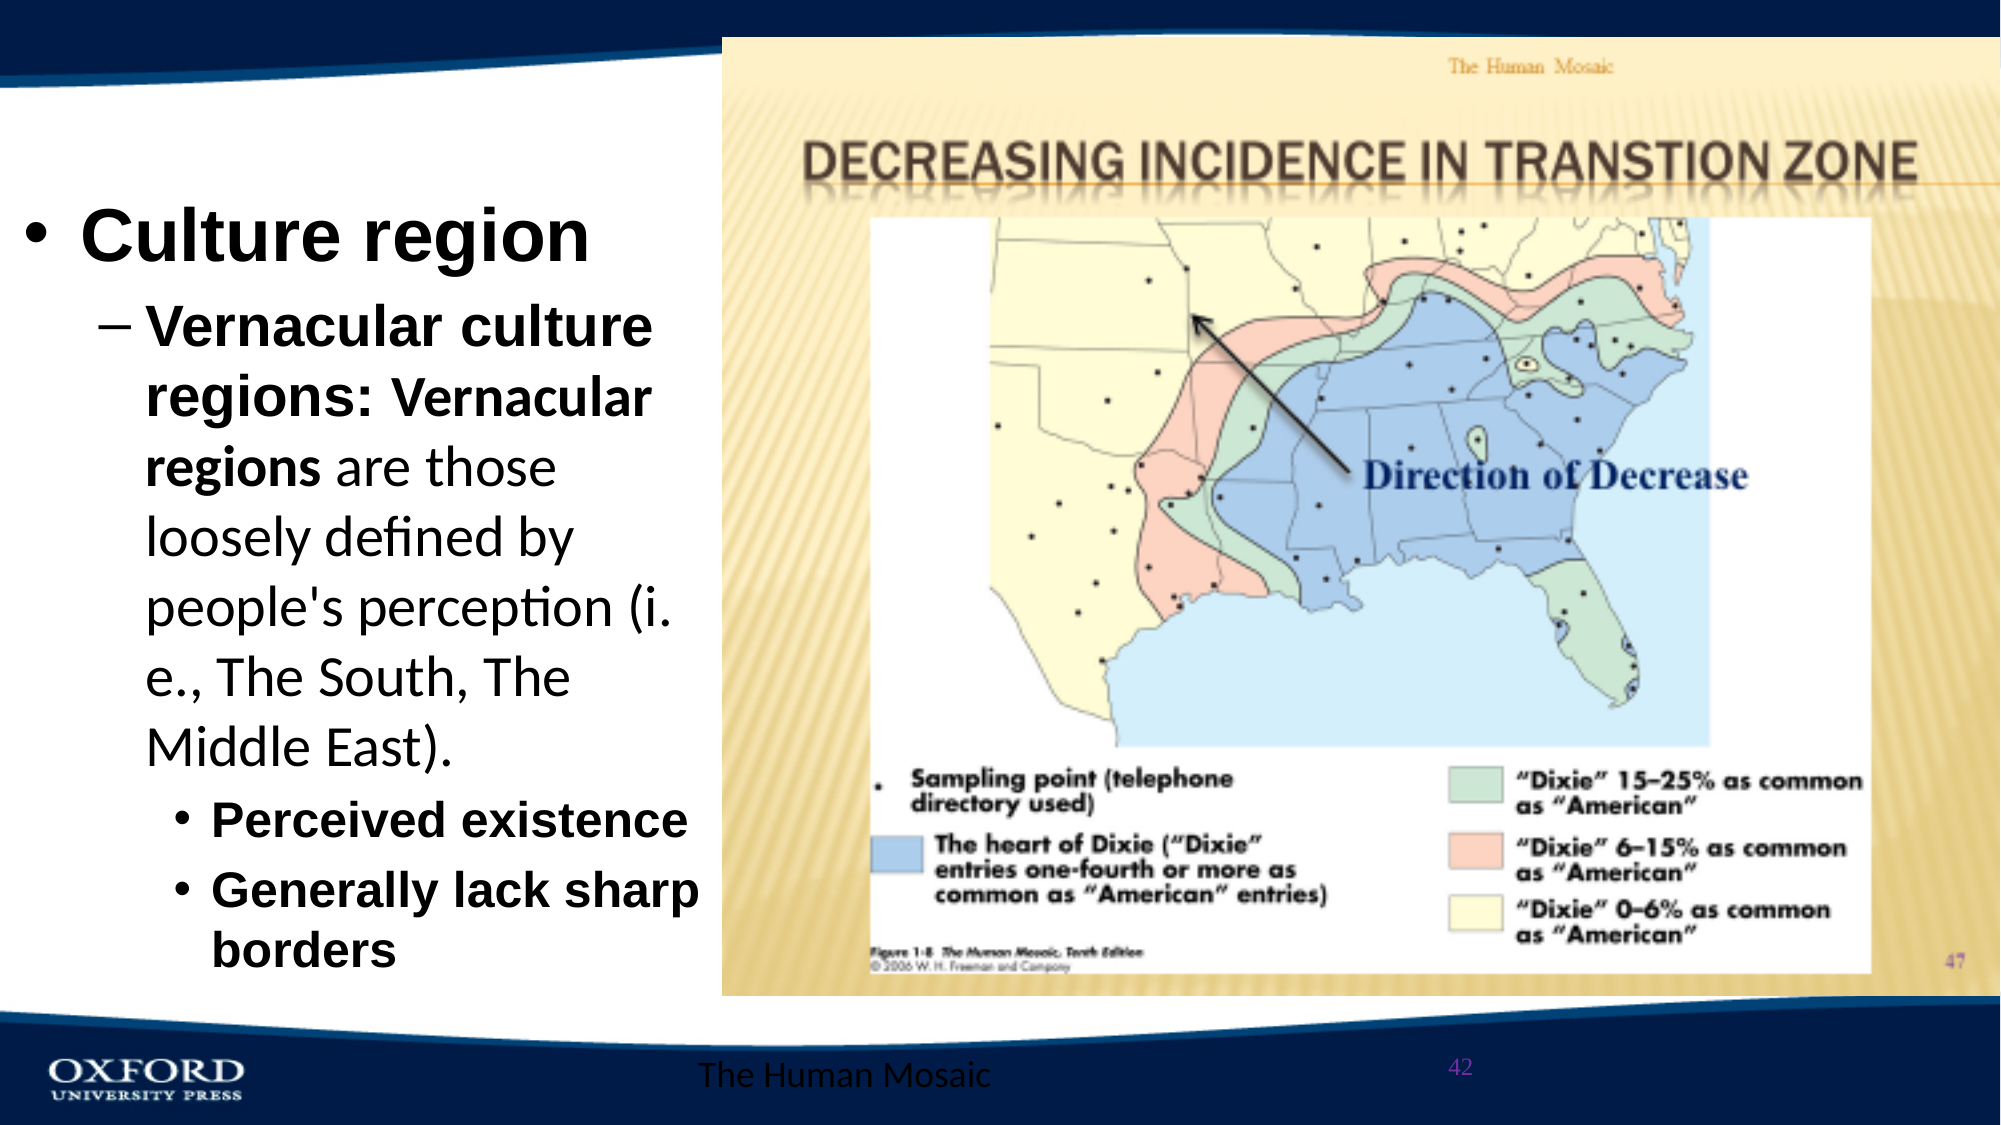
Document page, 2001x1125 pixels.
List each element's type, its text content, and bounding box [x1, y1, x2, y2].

list Culture region Vernacular culture regions: Vernacular regions are those loosely defined by people's perception (i. e., The South, The Middle East). Perceived existence Generally lack sharp borders [8, 178, 723, 1005]
slide_number 42 [1433, 1042, 1900, 1103]
footer The Human Mosaic [683, 1042, 1317, 1103]
picture [0, 0, 2001, 1125]
